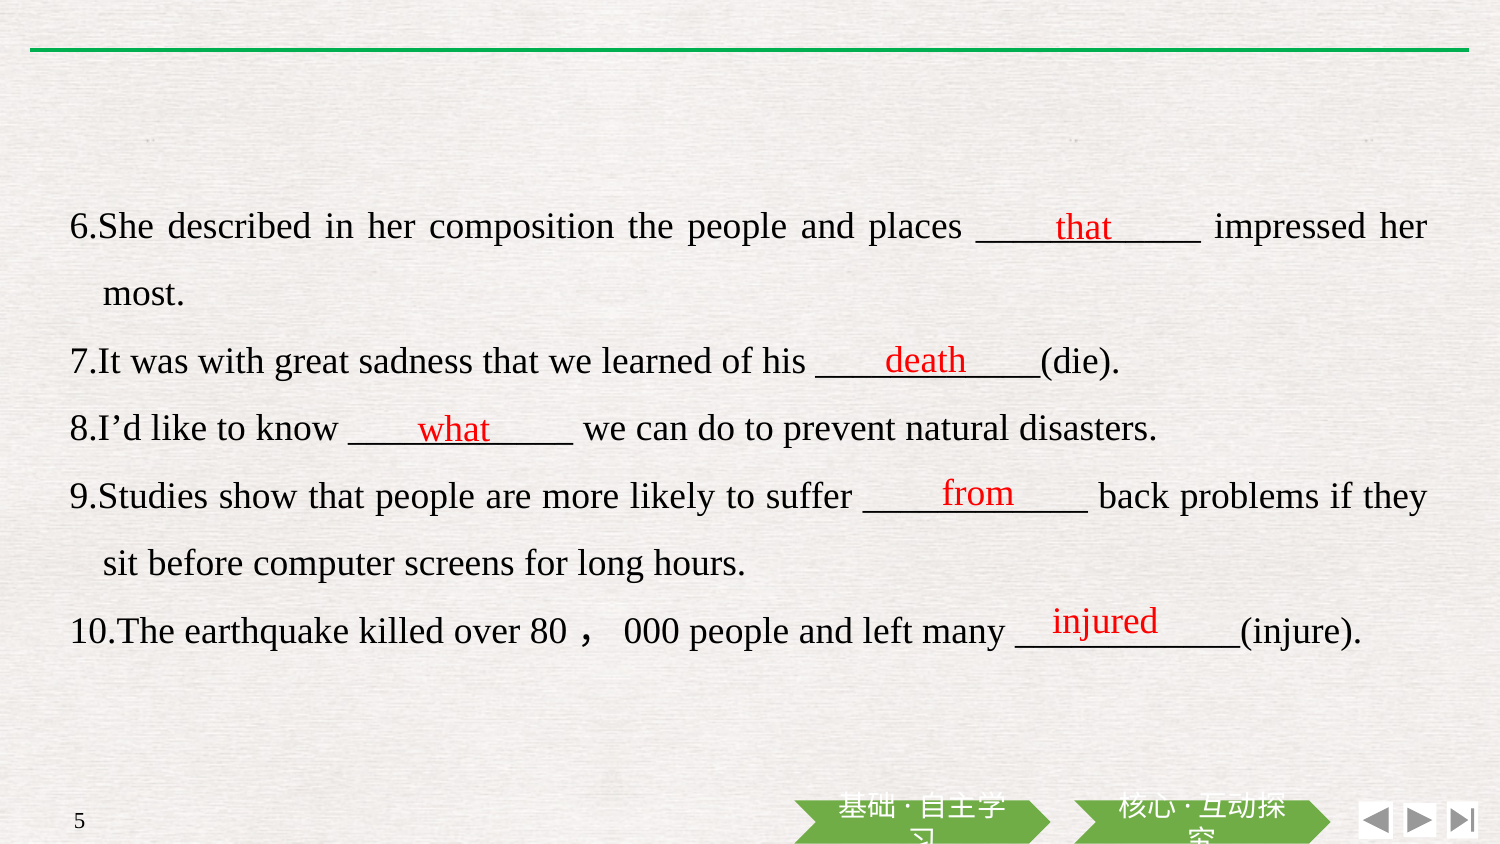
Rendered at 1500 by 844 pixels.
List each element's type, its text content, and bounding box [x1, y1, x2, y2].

text_box what [406, 376, 616, 455]
text_box death [873, 306, 1084, 386]
picture [0, 0, 1500, 844]
text_box that [1044, 173, 1254, 253]
text_box from [930, 439, 1140, 519]
text_box 6.She described in her composition the people and places ____________ impressed her most. 7.It was with great sadness that we learned of his ____________(die). 8.I’d like to know ____________ we can do to prevent natural disasters. 9.Studies show that people are more likely to suffer ____________ back problems if they sit before computer screens for long hours. 10.The earthquake killed over 80，000 people and left many ____________(injure). [58, 172, 1441, 657]
text_box injured [1040, 568, 1251, 647]
